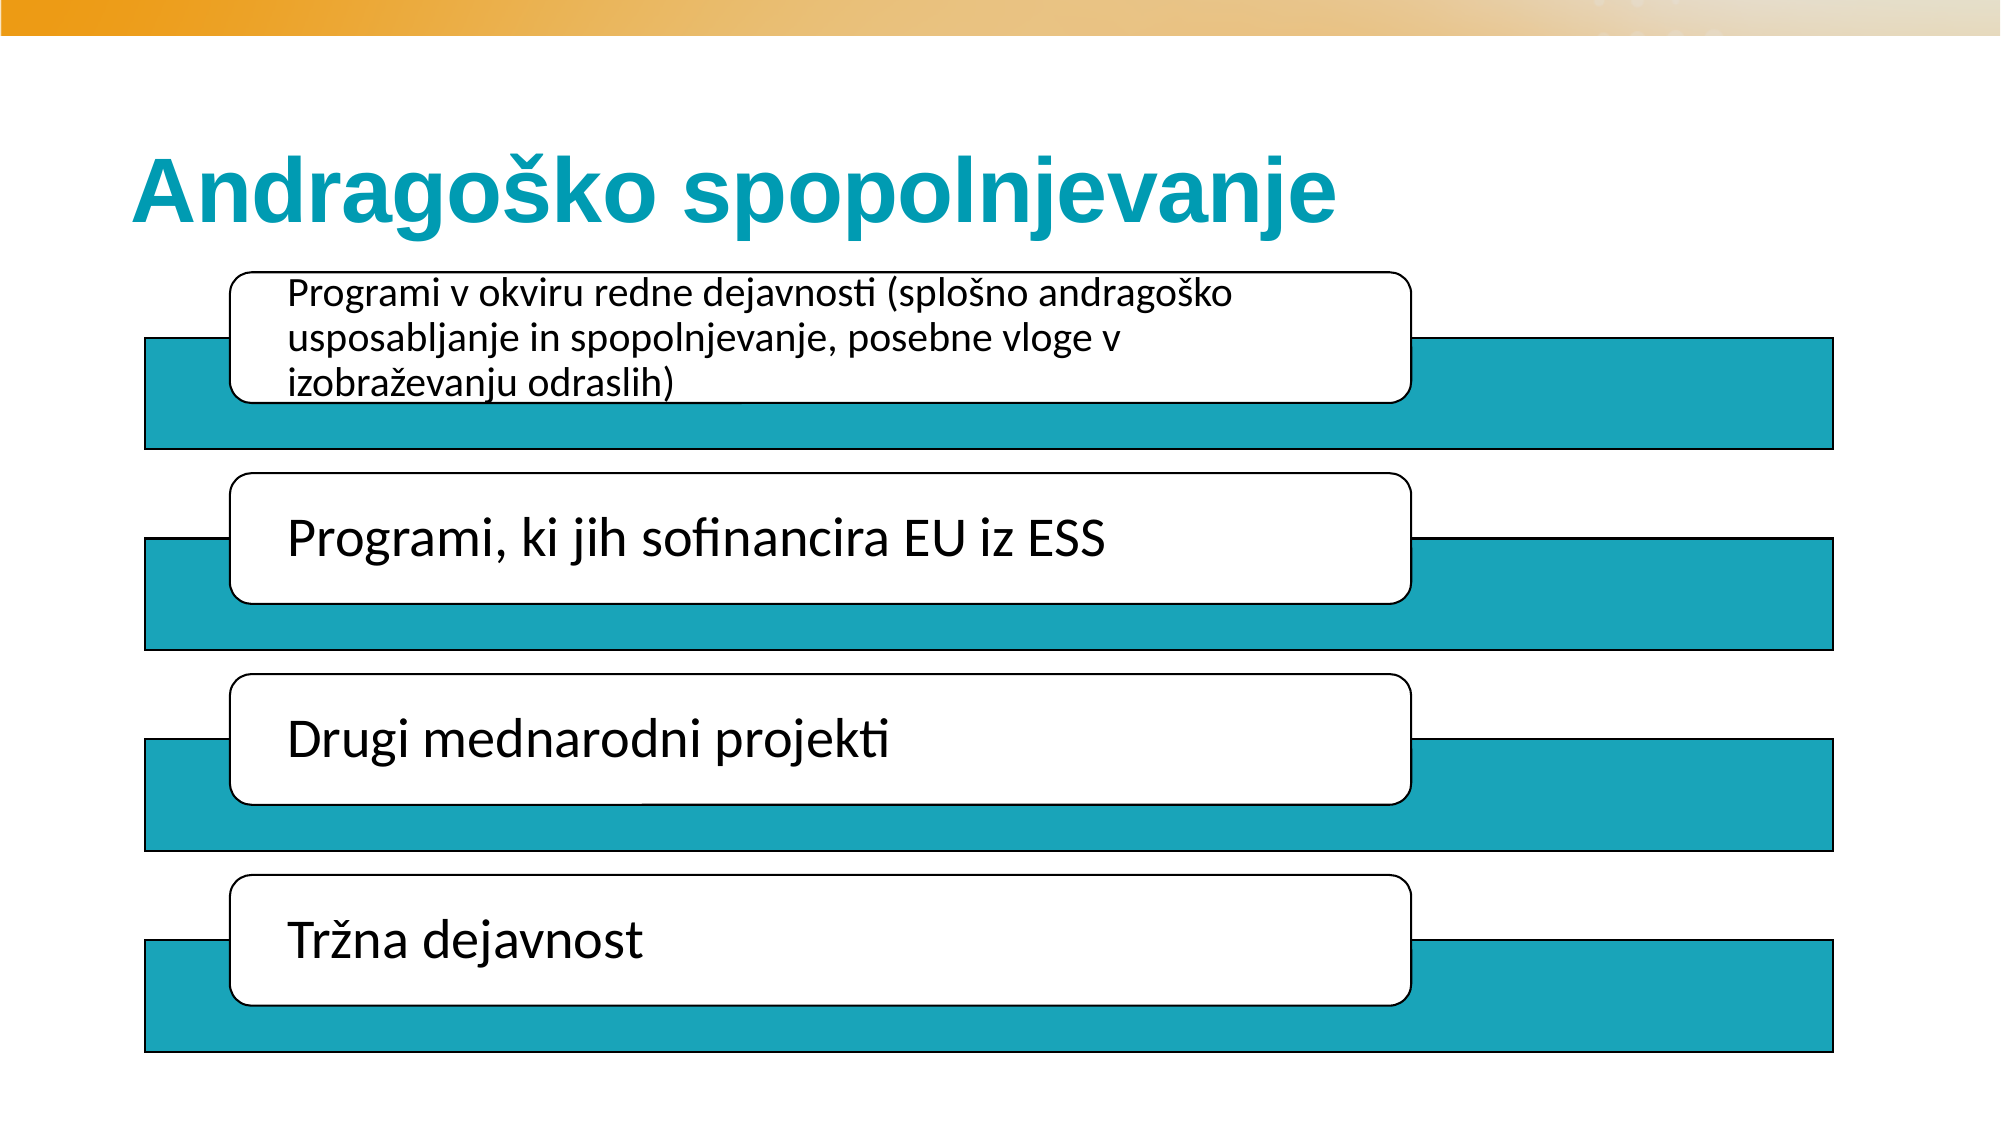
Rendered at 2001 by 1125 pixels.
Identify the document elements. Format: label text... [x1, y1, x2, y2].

picture [3, 0, 1999, 36]
title Andragoško spopolnjevanje [115, 119, 1511, 353]
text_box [145, 269, 1834, 1055]
